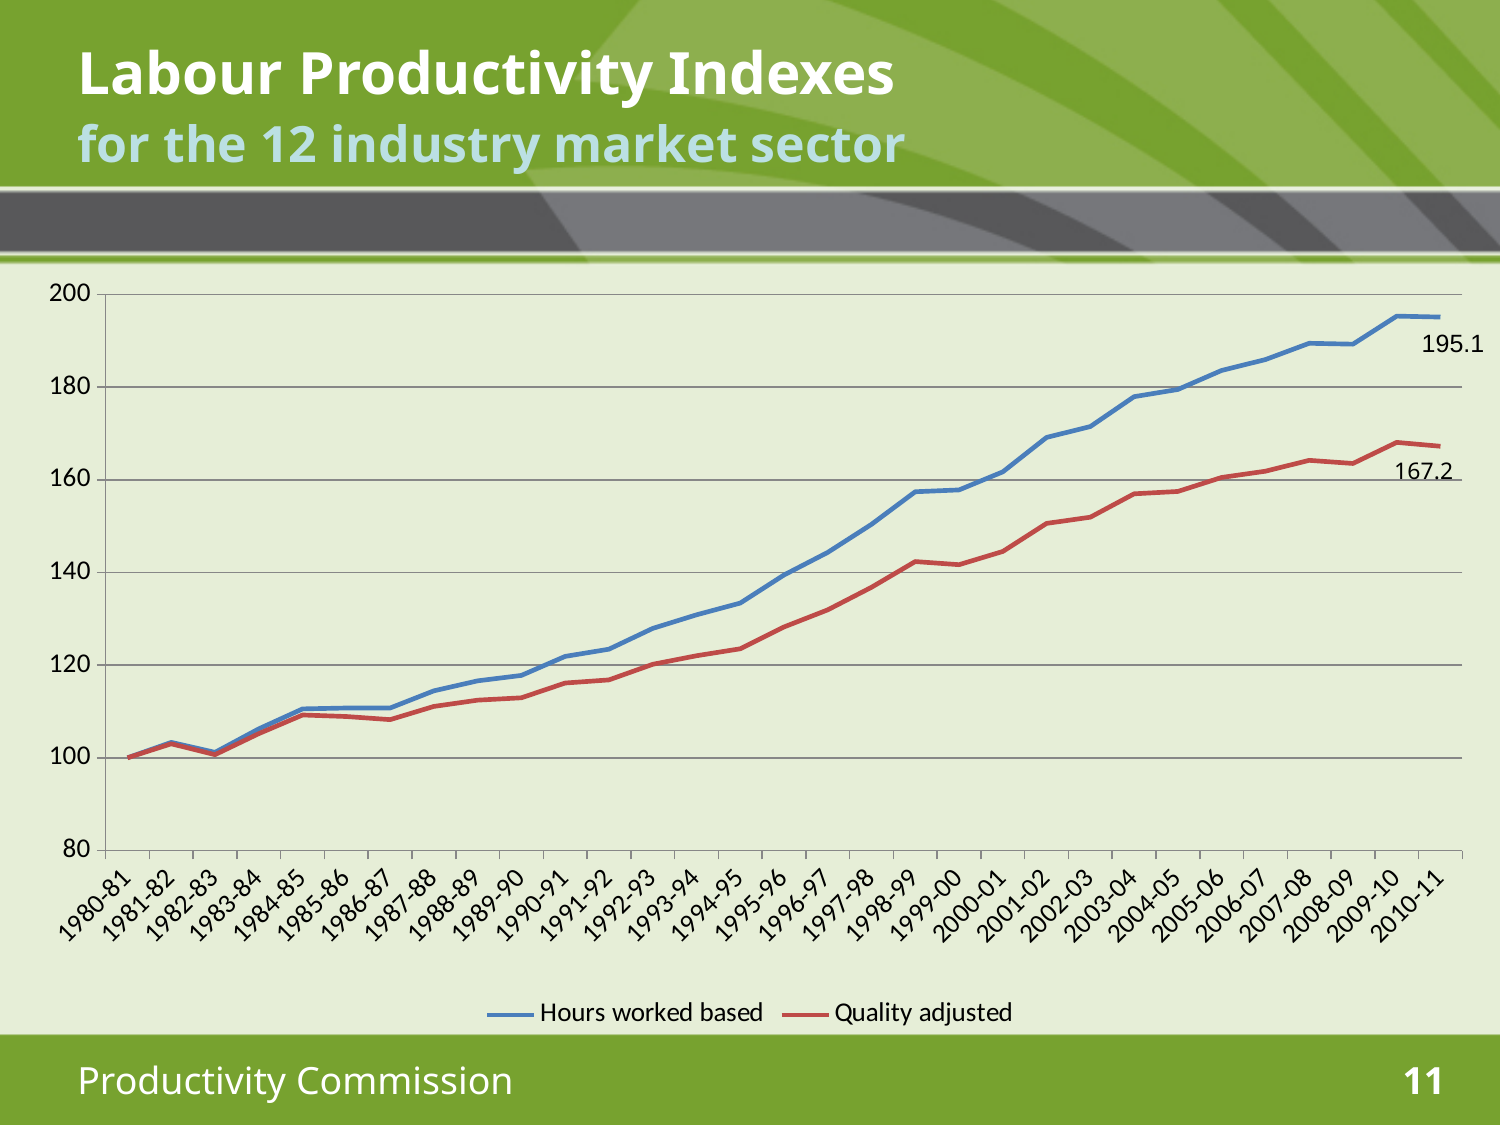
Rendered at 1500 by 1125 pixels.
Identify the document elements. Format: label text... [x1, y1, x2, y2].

title Labour Productivity Indexes for the 12 industry market sector [62, 12, 1338, 200]
picture [0, 0, 1500, 259]
picture [0, 1035, 1500, 1125]
chart [0, 259, 1500, 1035]
